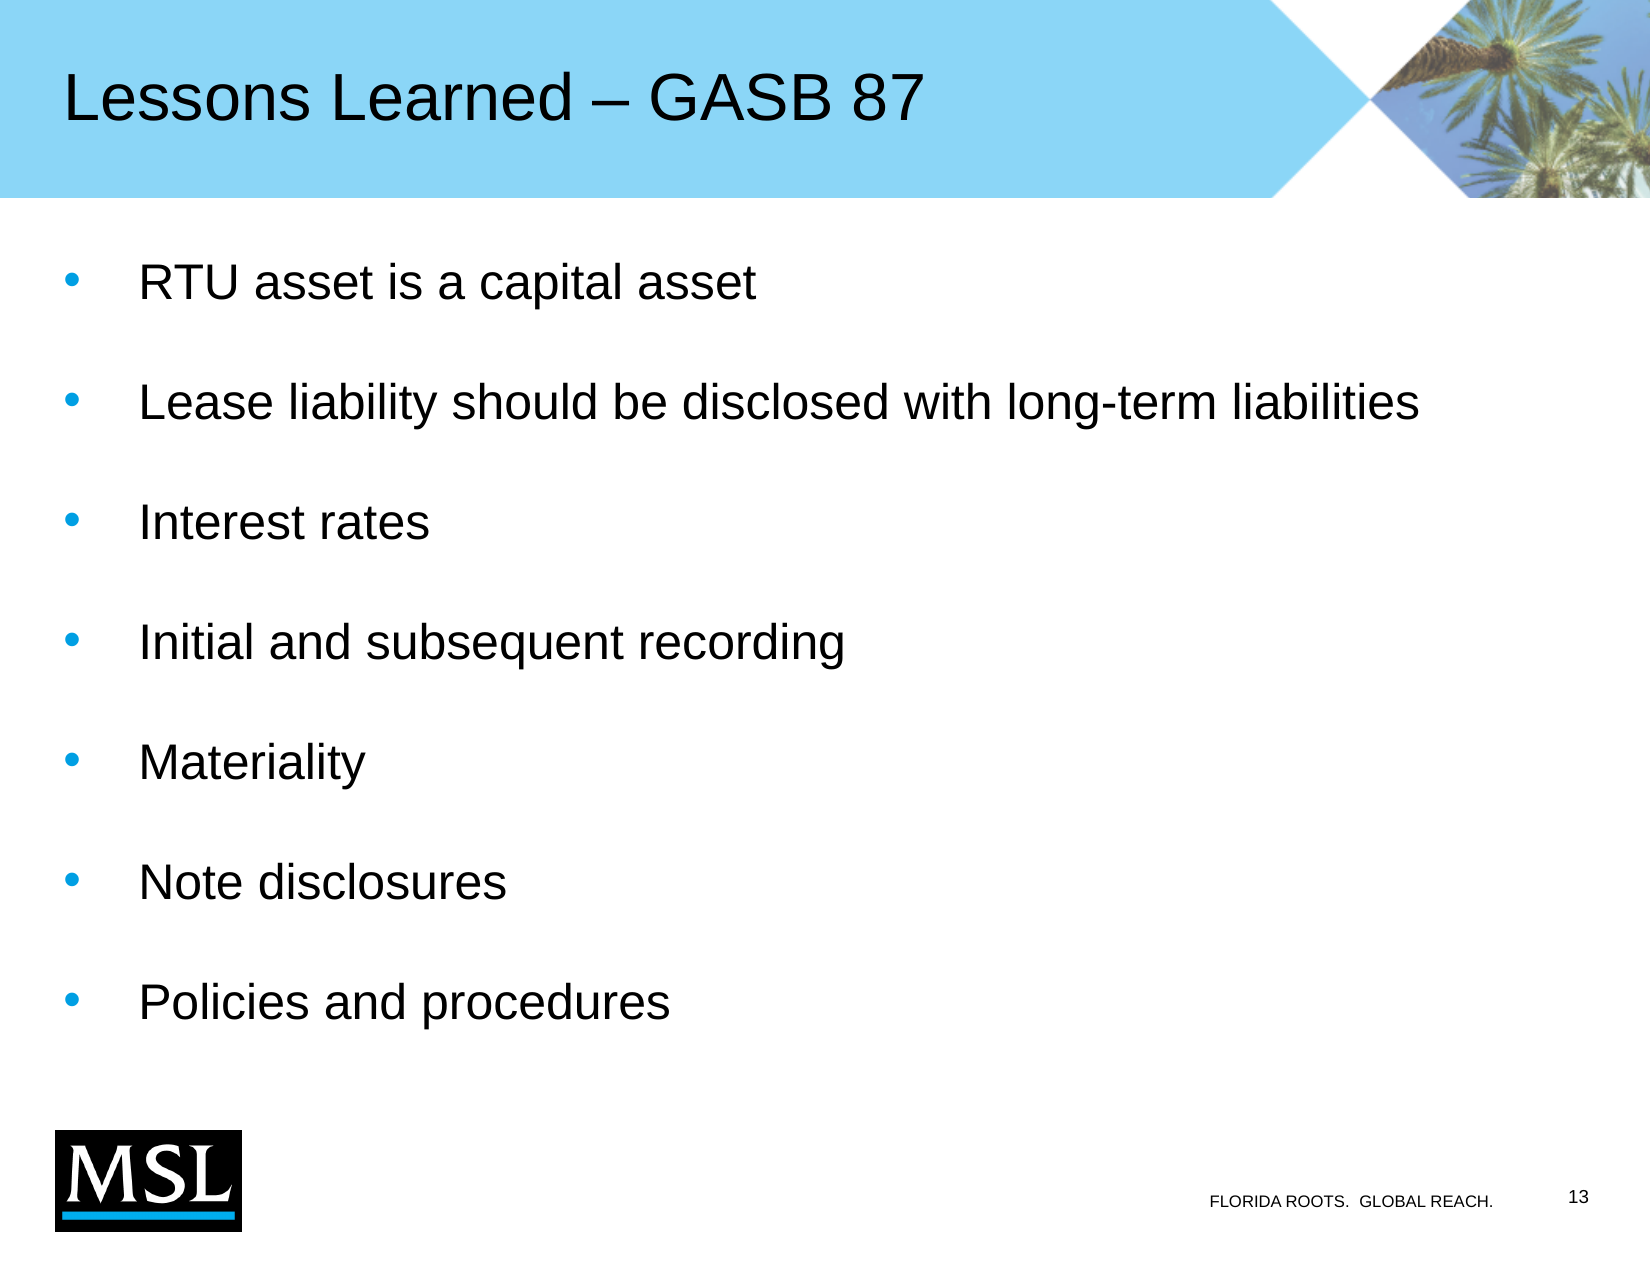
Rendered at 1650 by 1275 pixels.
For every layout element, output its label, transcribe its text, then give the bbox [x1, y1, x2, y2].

title Lessons Learned – GASB 87 [48, 0, 1232, 198]
list RTU asset is a capital asset Lease liability should be disclosed with long-term liabilities Interest rates Initial and subsequent recording Materiality Note disclosures Policies and procedures [48, 242, 1472, 1095]
picture [55, 1130, 242, 1232]
